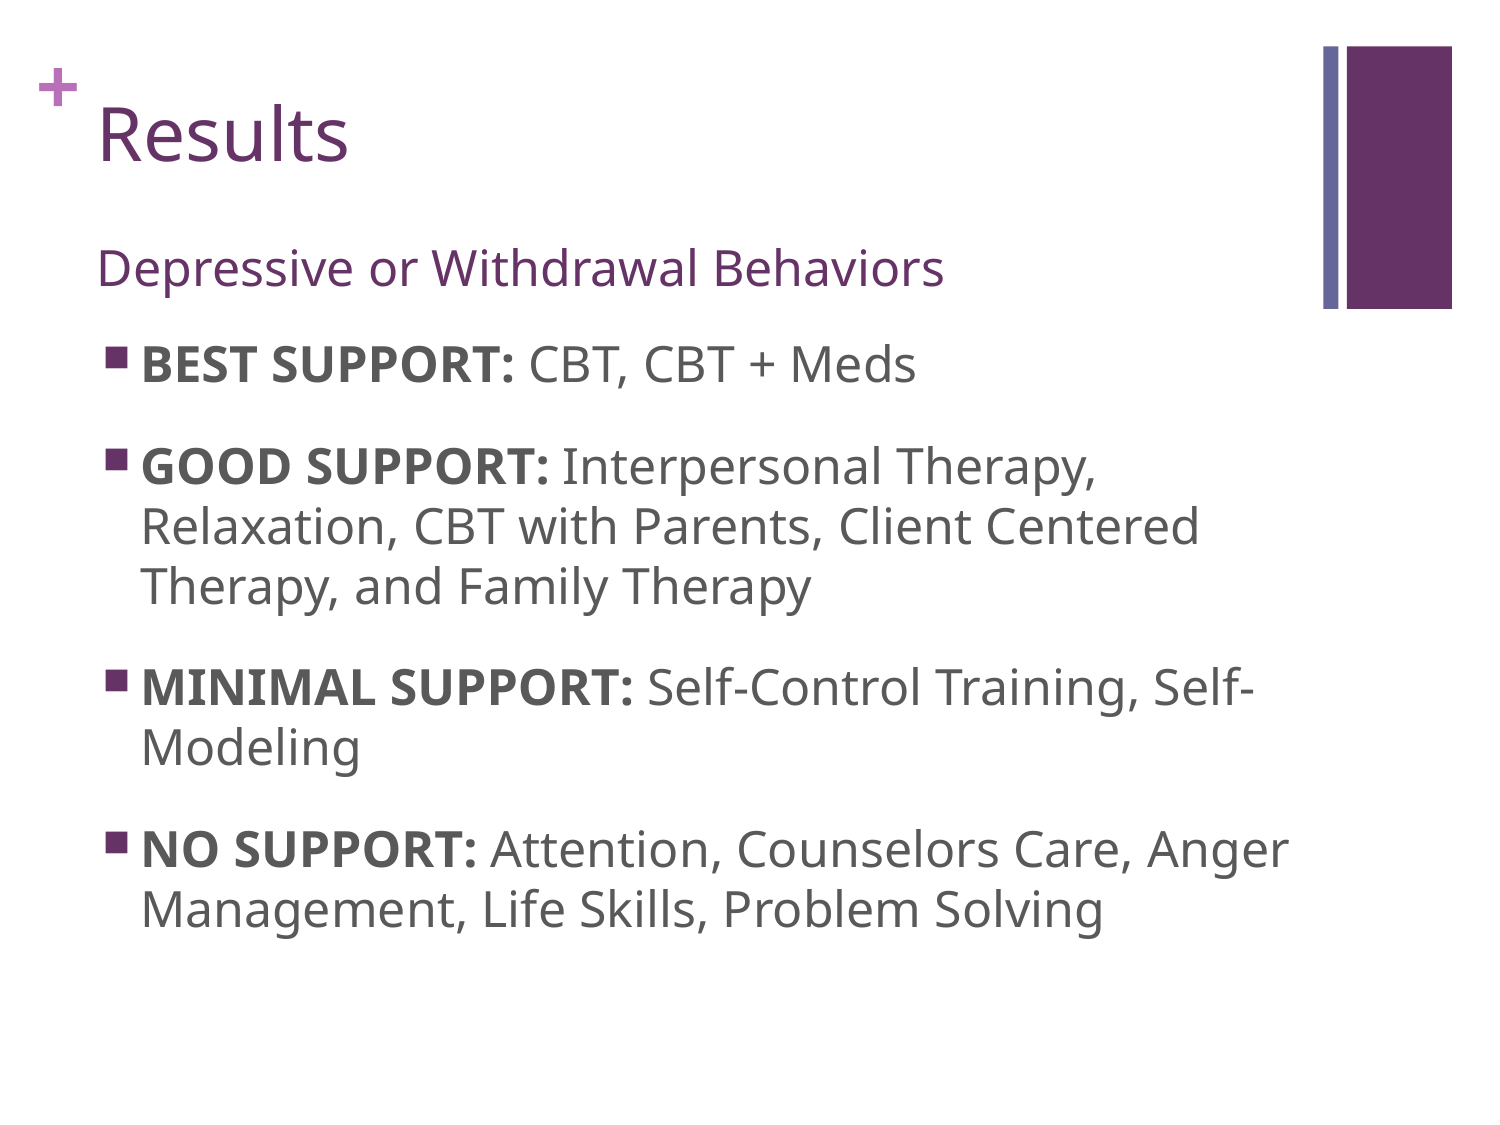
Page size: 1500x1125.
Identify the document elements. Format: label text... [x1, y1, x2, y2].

title Results Depressive or Withdrawal Behaviors [81, 79, 1322, 263]
list BEST SUPPORT: CBT, CBT + Meds GOOD SUPPORT: Interpersonal Therapy, Relaxation, CBT with Parents, Client Centered Therapy, and Family Therapy MINIMAL SUPPORT: Self-Control Training, Self-Modeling NO SUPPORT: Attention, Counselors Care, Anger Management, Life Skills, Problem Solving [87, 324, 1328, 1006]
